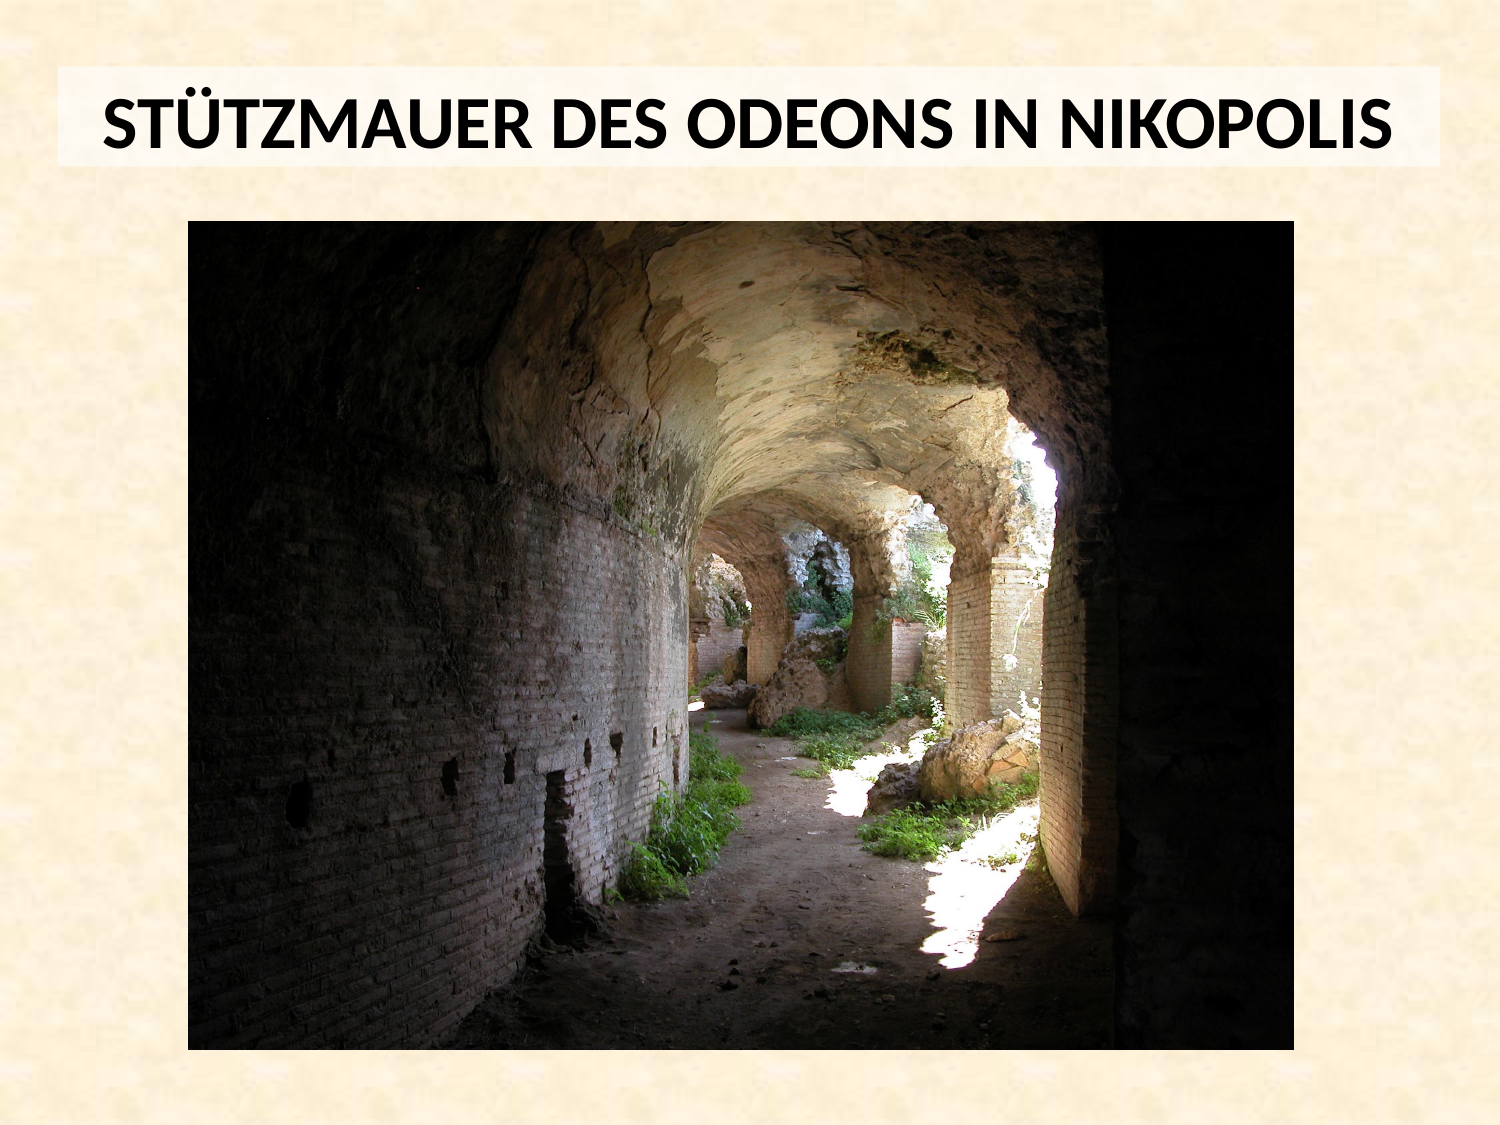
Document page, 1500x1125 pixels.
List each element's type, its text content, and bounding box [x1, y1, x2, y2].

picture [0, 0, 1500, 1125]
text_box STÜTZMAUER DES ODEONS IN NIKOPOLIS [57, 66, 1440, 167]
